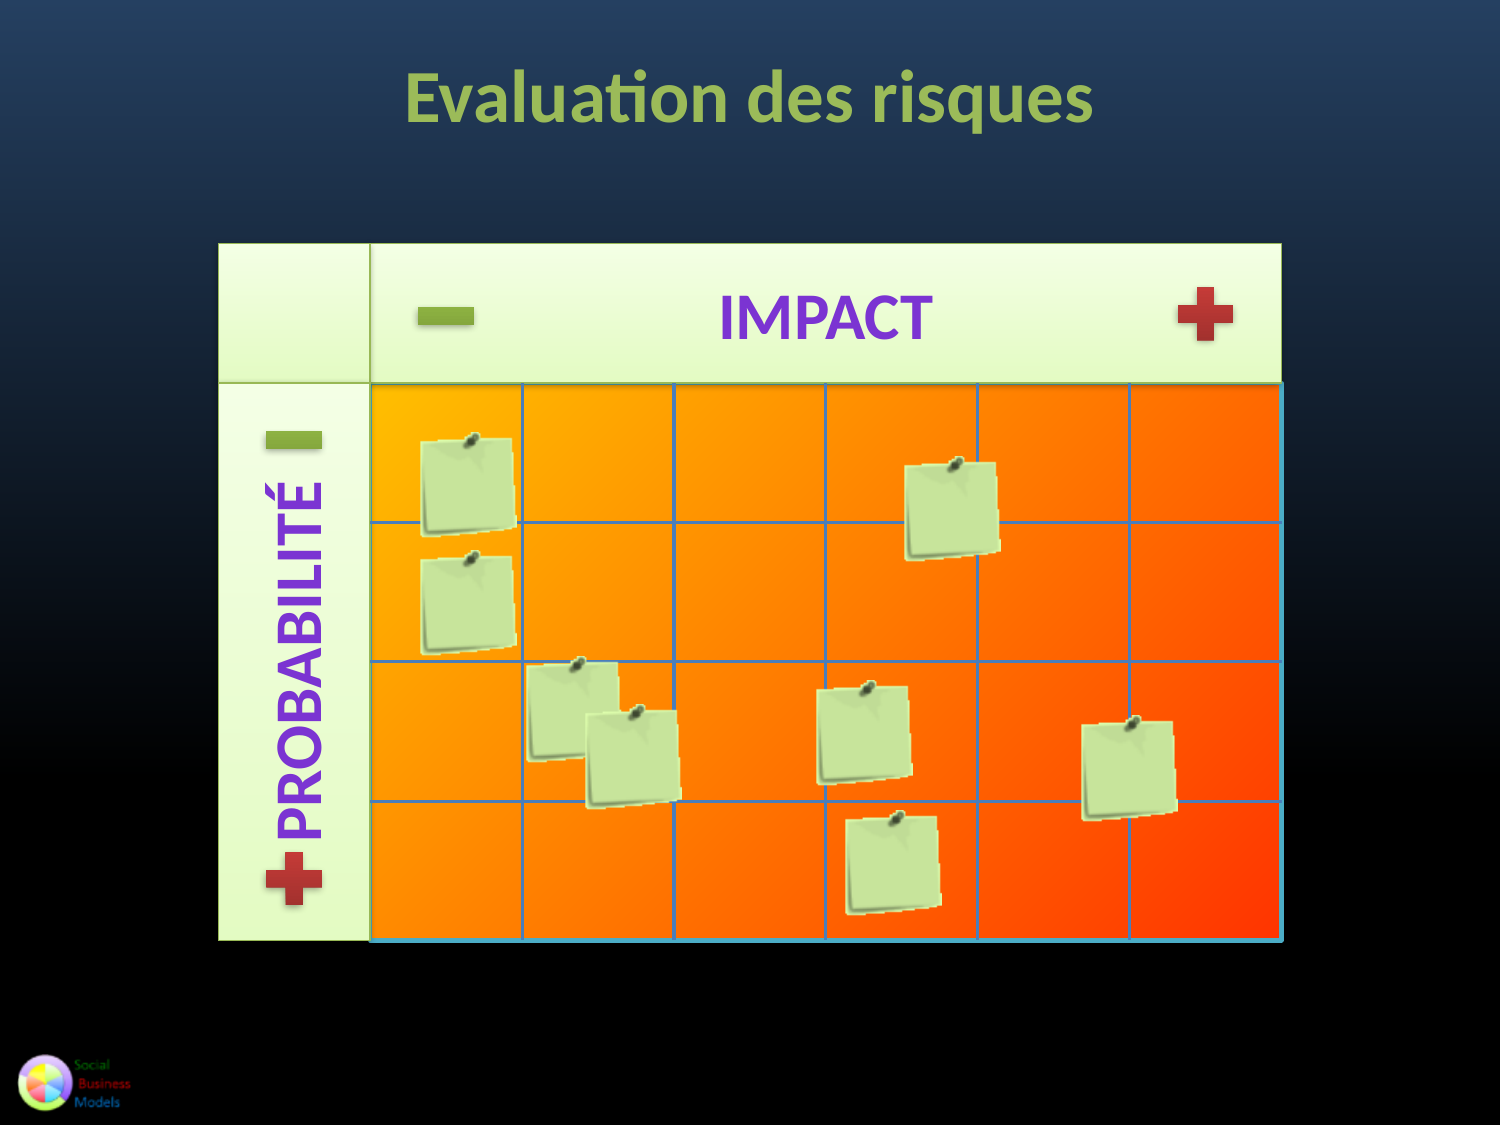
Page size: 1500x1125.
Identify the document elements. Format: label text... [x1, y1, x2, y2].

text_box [418, 432, 1178, 918]
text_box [218, 243, 1282, 941]
title Evaluation des risques [75, 45, 1425, 141]
picture [17, 1050, 148, 1120]
